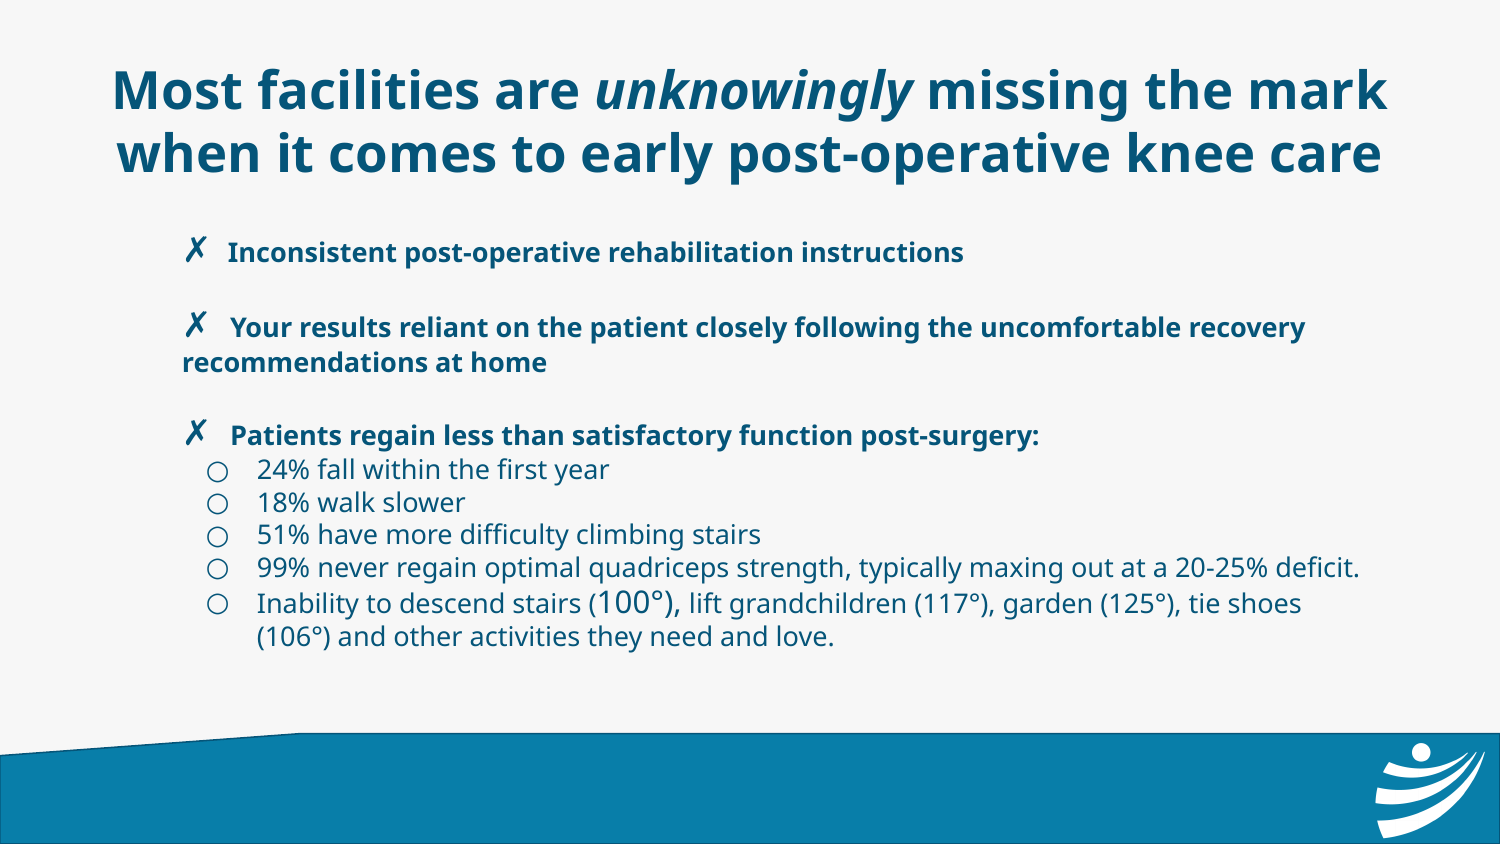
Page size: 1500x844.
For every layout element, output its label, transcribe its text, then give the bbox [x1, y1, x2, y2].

picture [1384, 758, 1461, 777]
picture [1413, 744, 1430, 761]
text_box ✗ Inconsistent post-operative rehabilitation instructions ✗ Your results reliant on the patient closely following the uncomfortable recovery recommendations at home ✗ Patients regain less than satisfactory function post-surgery: 24% fall within the first year 18% walk slower 51% have more difficulty climbing stairs 99% never regain optimal quadriceps strength, typically maxing out at a 20-25% deficit. Inability to descend stairs (100°), lift grandchildren (117°), garden (125°), tie shoes (106°) and other activities they need and love. [116, 212, 1384, 680]
picture [1378, 761, 1481, 838]
picture [1376, 759, 1472, 804]
title Most facilities are unknowingly missing the mark when it comes to early post-operative knee care [31, 50, 1469, 189]
